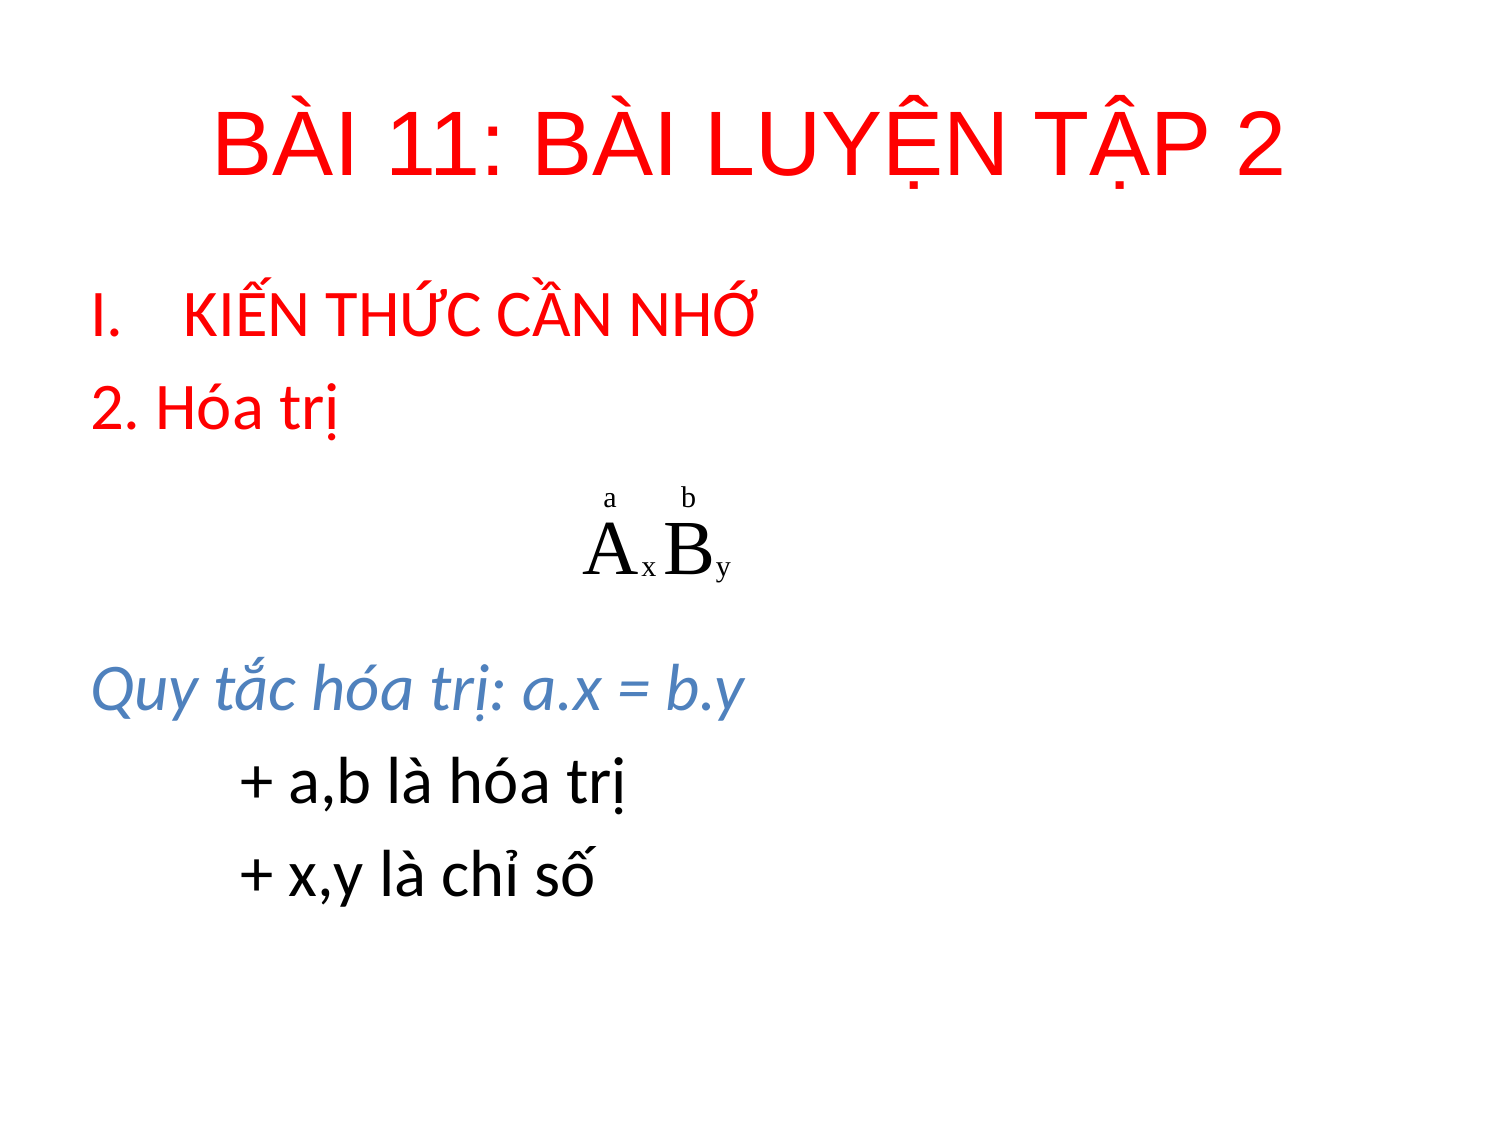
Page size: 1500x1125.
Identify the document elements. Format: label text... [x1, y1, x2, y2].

title BÀI 11: BÀI LUYỆN TẬP 2 [75, 45, 1425, 233]
list KIẾN THỨC CẦN NHỚ 2. Hóa trị Quy tắc hóa trị: a.x = b.y + a,b là hóa trị + x,y là chỉ số [75, 262, 1425, 1005]
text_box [574, 474, 740, 593]
